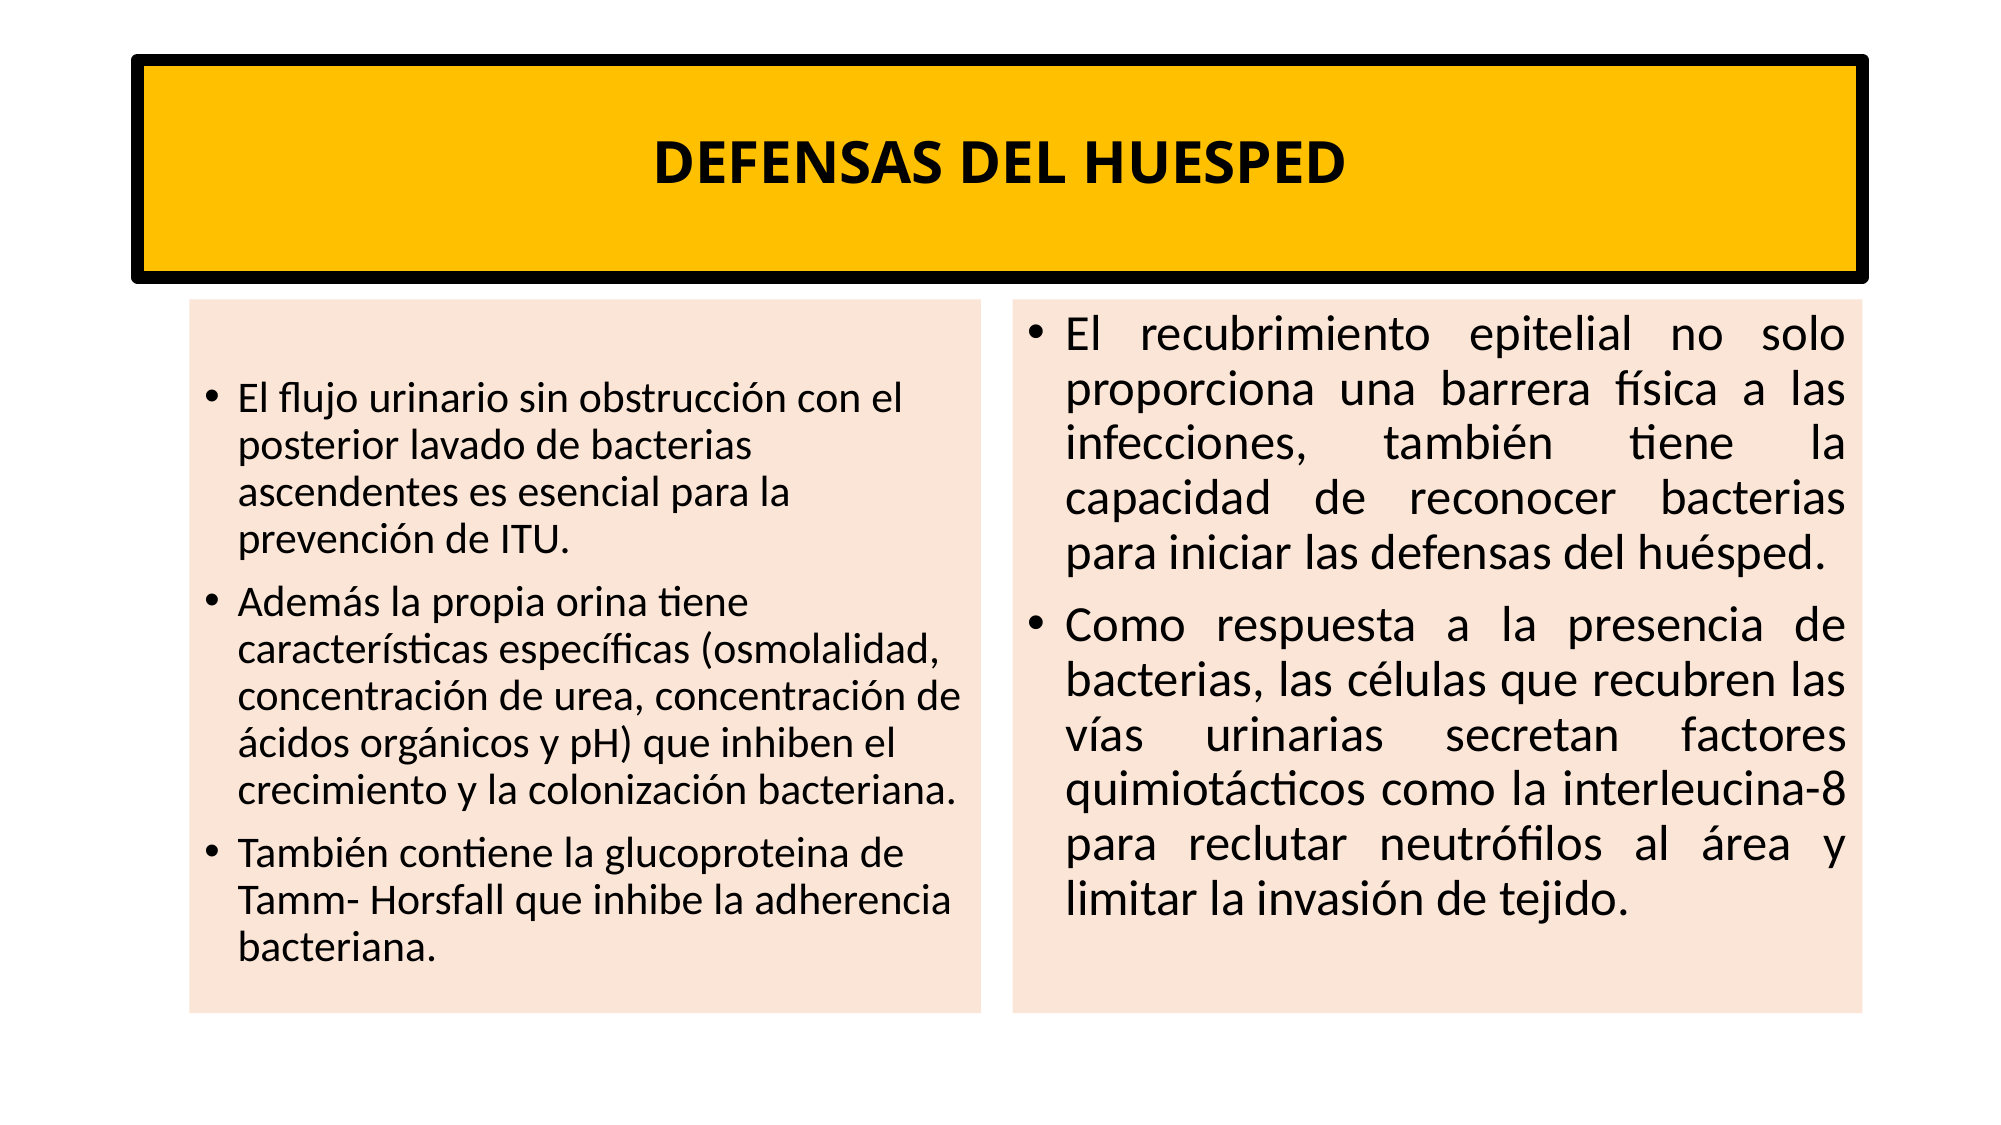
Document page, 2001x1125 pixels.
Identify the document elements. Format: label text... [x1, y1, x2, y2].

list El flujo urinario sin obstrucción con el posterior lavado de bacterias ascendentes es esencial para la prevención de ITU. Además la propia orina tiene características específicas (osmolalidad, concentración de urea, concentración de ácidos orgánicos y pH) que inhiben el crecimiento y la colonización bacteriana. También contiene la glucoproteina de Tamm- Horsfall que inhibe la adherencia bacteriana. [189, 299, 981, 1014]
list El recubrimiento epitelial no solo proporciona una barrera física a las infecciones, también tiene la capacidad de reconocer bacterias para iniciar las defensas del huésped. Como respuesta a la presencia de bacterias, las células que recubren las vías urinarias secretan factores quimiotácticos como la interleucina-8 para reclutar neutrófilos al área y limitar la invasión de tejido. [1012, 299, 1863, 1014]
title DEFENSAS DEL HUESPED [137, 59, 1863, 278]
